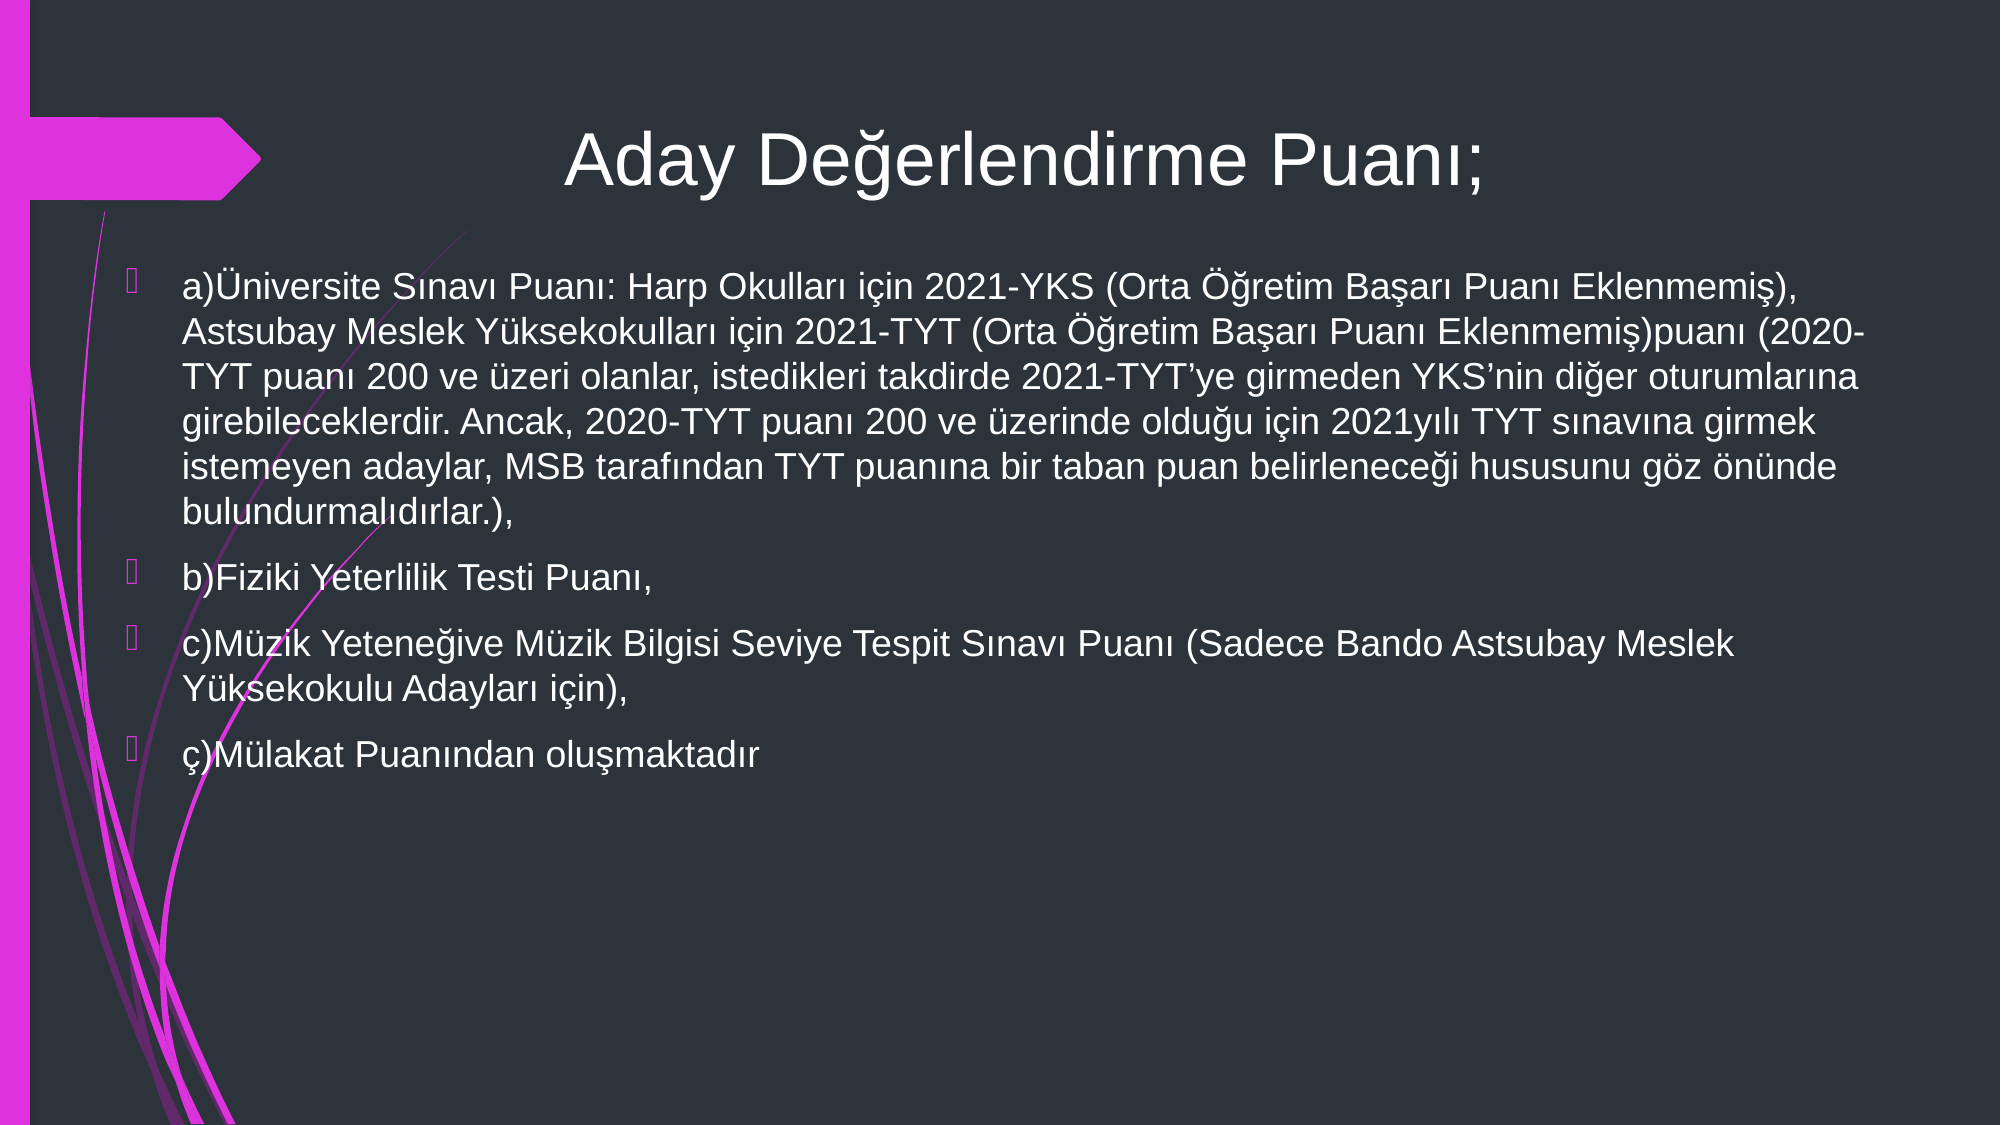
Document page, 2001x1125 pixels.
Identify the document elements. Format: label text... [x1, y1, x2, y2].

list a)Üniversite Sınavı Puanı: Harp Okulları için 2021-YKS (Orta Öğretim Başarı Puanı Eklenmemiş), Astsubay Meslek Yüksekokulları için 2021-TYT (Orta Öğretim Başarı Puanı Eklenmemiş)puanı (2020-TYT puanı 200 ve üzeri olanlar, istedikleri takdirde 2021-TYT’ye girmeden YKS’nin diğer oturumlarına girebileceklerdir. Ancak, 2020-TYT puanı 200 ve üzerinde olduğu için 2021yılı TYT sınavına girmek istemeyen adaylar, MSB tarafından TYT puanına bir taban puan belirleneceği hususunu göz önünde bulundurmalıdırlar.), b)Fiziki Yeterlilik Testi Puanı, c)Müzik Yeteneğive Müzik Bilgisi Seviye Tespit Sınavı Puanı (Sadece Bando Astsubay Meslek Yüksekokulu Adayları için), ç)Mülakat Puanından oluşmaktadır [110, 254, 1888, 1088]
title Aday Değerlendirme Puanı; [164, 102, 1888, 254]
